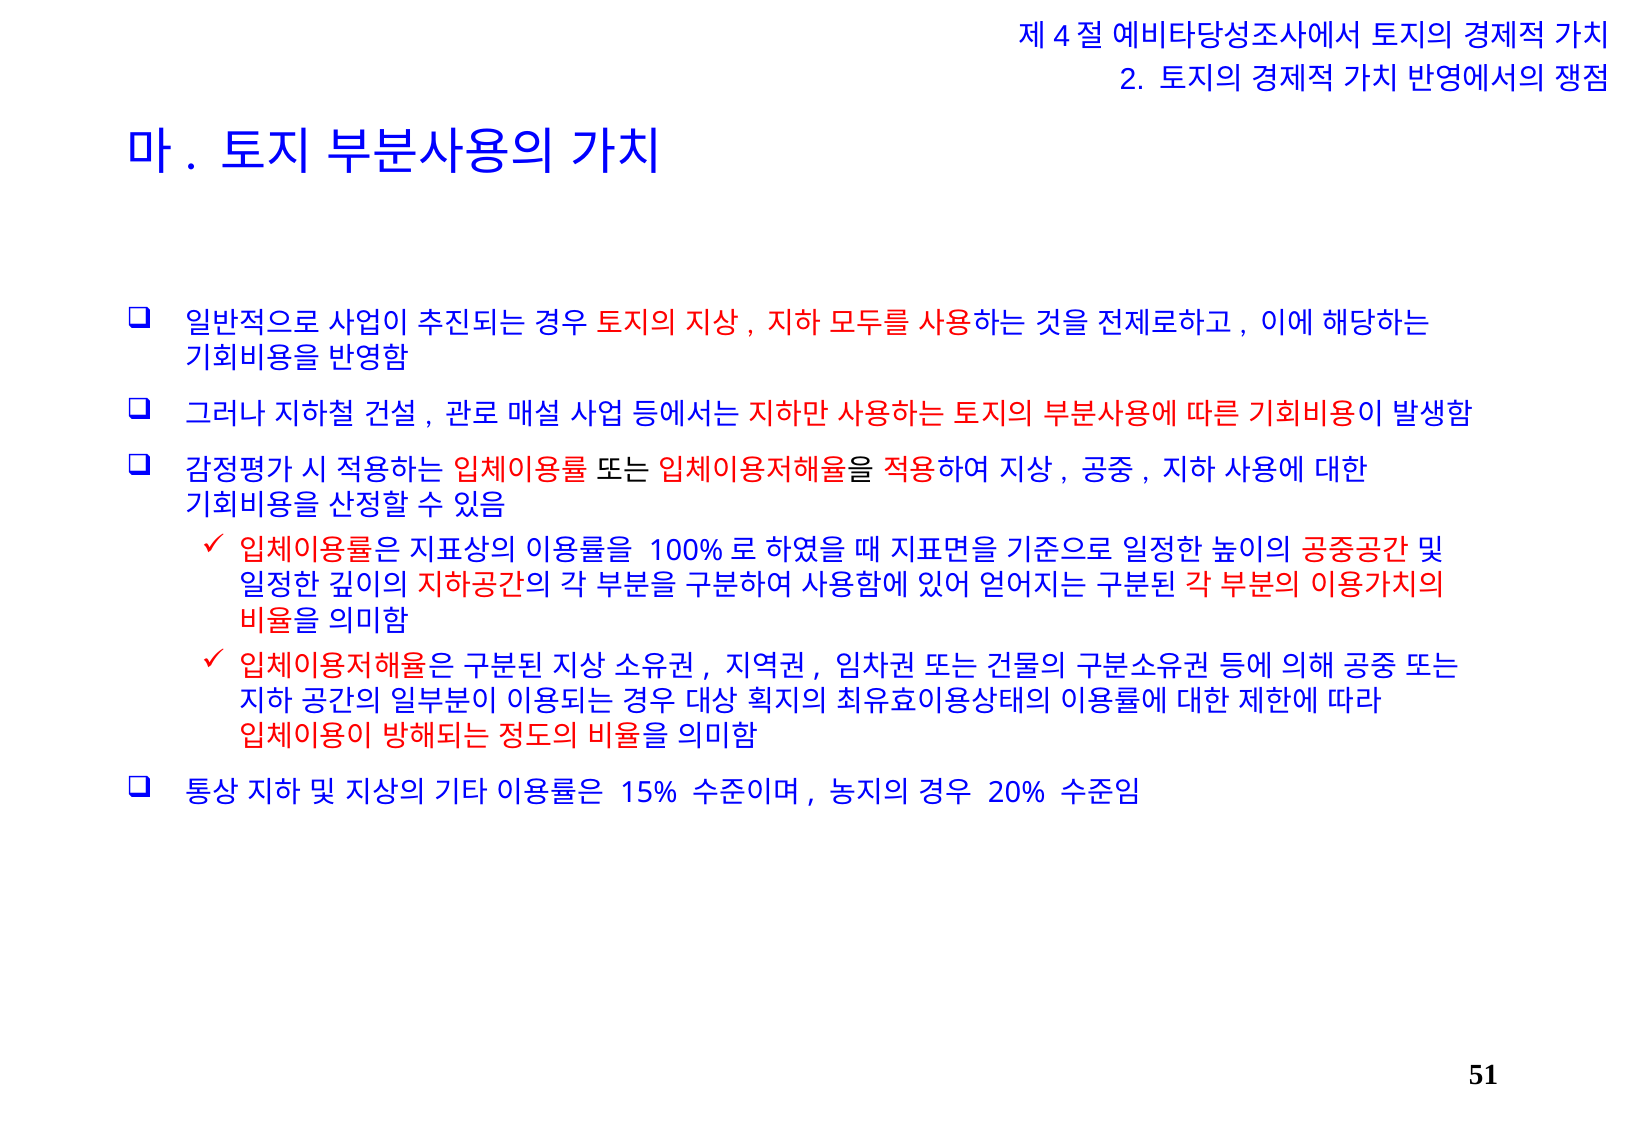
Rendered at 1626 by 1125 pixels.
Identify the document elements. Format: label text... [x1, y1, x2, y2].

title 마. 토지 부분사용의 가치 [111, 98, 1514, 208]
list 일반적으로 사업이 추진되는 경우 토지의 지상, 지하 모두를 사용하는 것을 전제로하고, 이에 해당하는 기회비용을 반영함 그러나 지하철 건설, 관로 매설 사업 등에서는 지하만 사용하는 토지의 부분사용에 따른 기회비용이 발생함 감정평가 시 적용하는 입체이용률 또는 입체이용저해율을 적용하여 지상, 공중, 지하 사용에 대한 기회비용을 산정할 수 있음 입체이용률은 지표상의 이용률을 100%로 하였을 때 지표면을 기준으로 일정한 높이의 공중공간 및 일정한 깊이의 지하공간의 각 부분을 구분하여 사용함에 있어 얻어지는 구분된 각 부분의 이용가치의 비율을 의미함 입체이용저해율은 구분된 지상 소유권, 지역권, 임차권 또는 건물의 구분소유권 등에 의해 공중 또는 지하 공간의 일부분이 이용되는 경우 대상 획지의 최유효이용상태의 이용률에 대한 제한에 따라 입체이용이 방해되는 정도의 비율을 의미함 통상 지하 및 지상의 기타 이용률은 15% 수준이며, 농지의 경우 20% 수준임 [111, 296, 1514, 1011]
slide_number 50 [1147, 1042, 1514, 1103]
text_box 제4절 예비타당성조사에서 토지의 경제적 가치 2. 토지의 경제적 가치 반영에서의 쟁점 [597, 1, 1625, 104]
